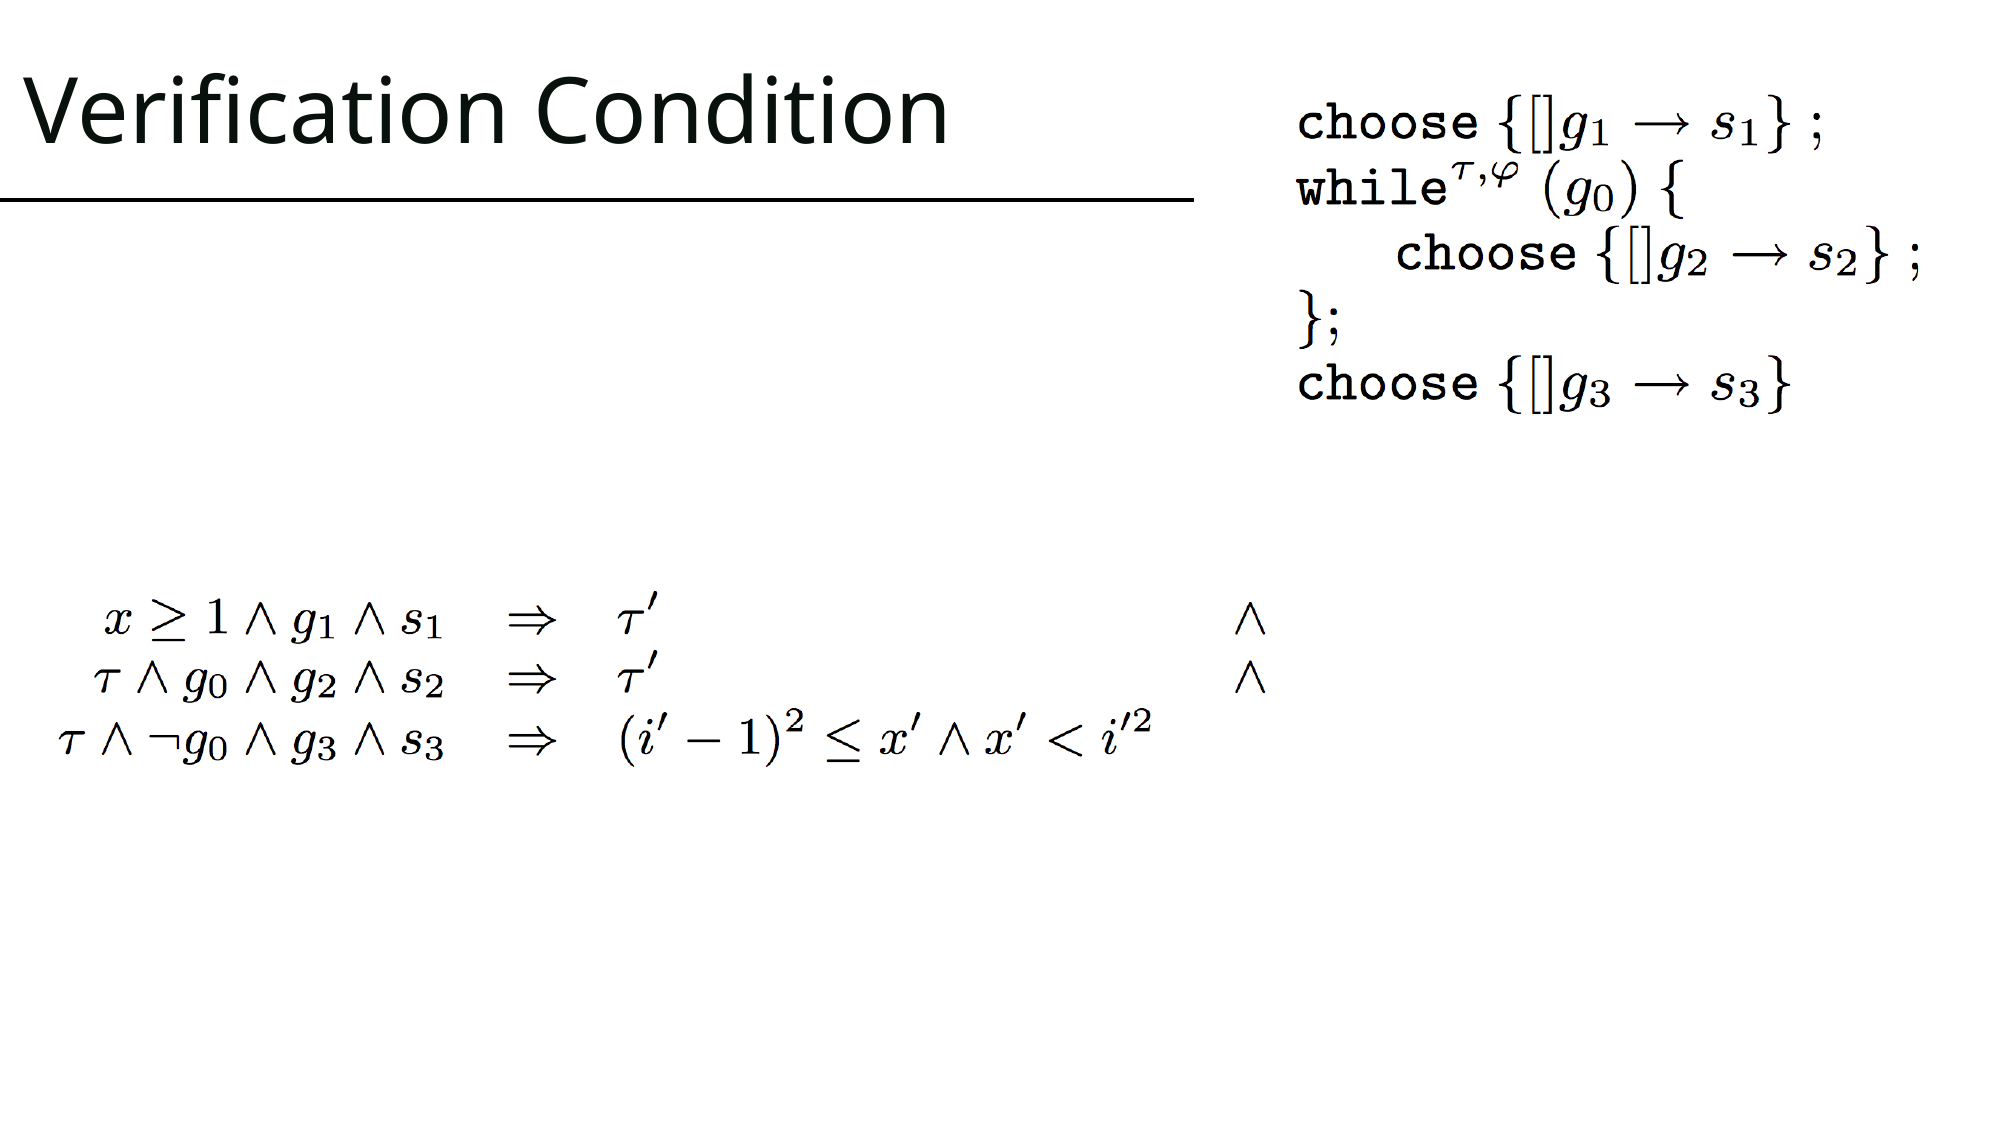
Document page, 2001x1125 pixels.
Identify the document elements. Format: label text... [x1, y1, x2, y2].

picture [1222, 81, 2000, 429]
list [0, 384, 1322, 975]
title Verification Condition [8, 4, 1136, 223]
